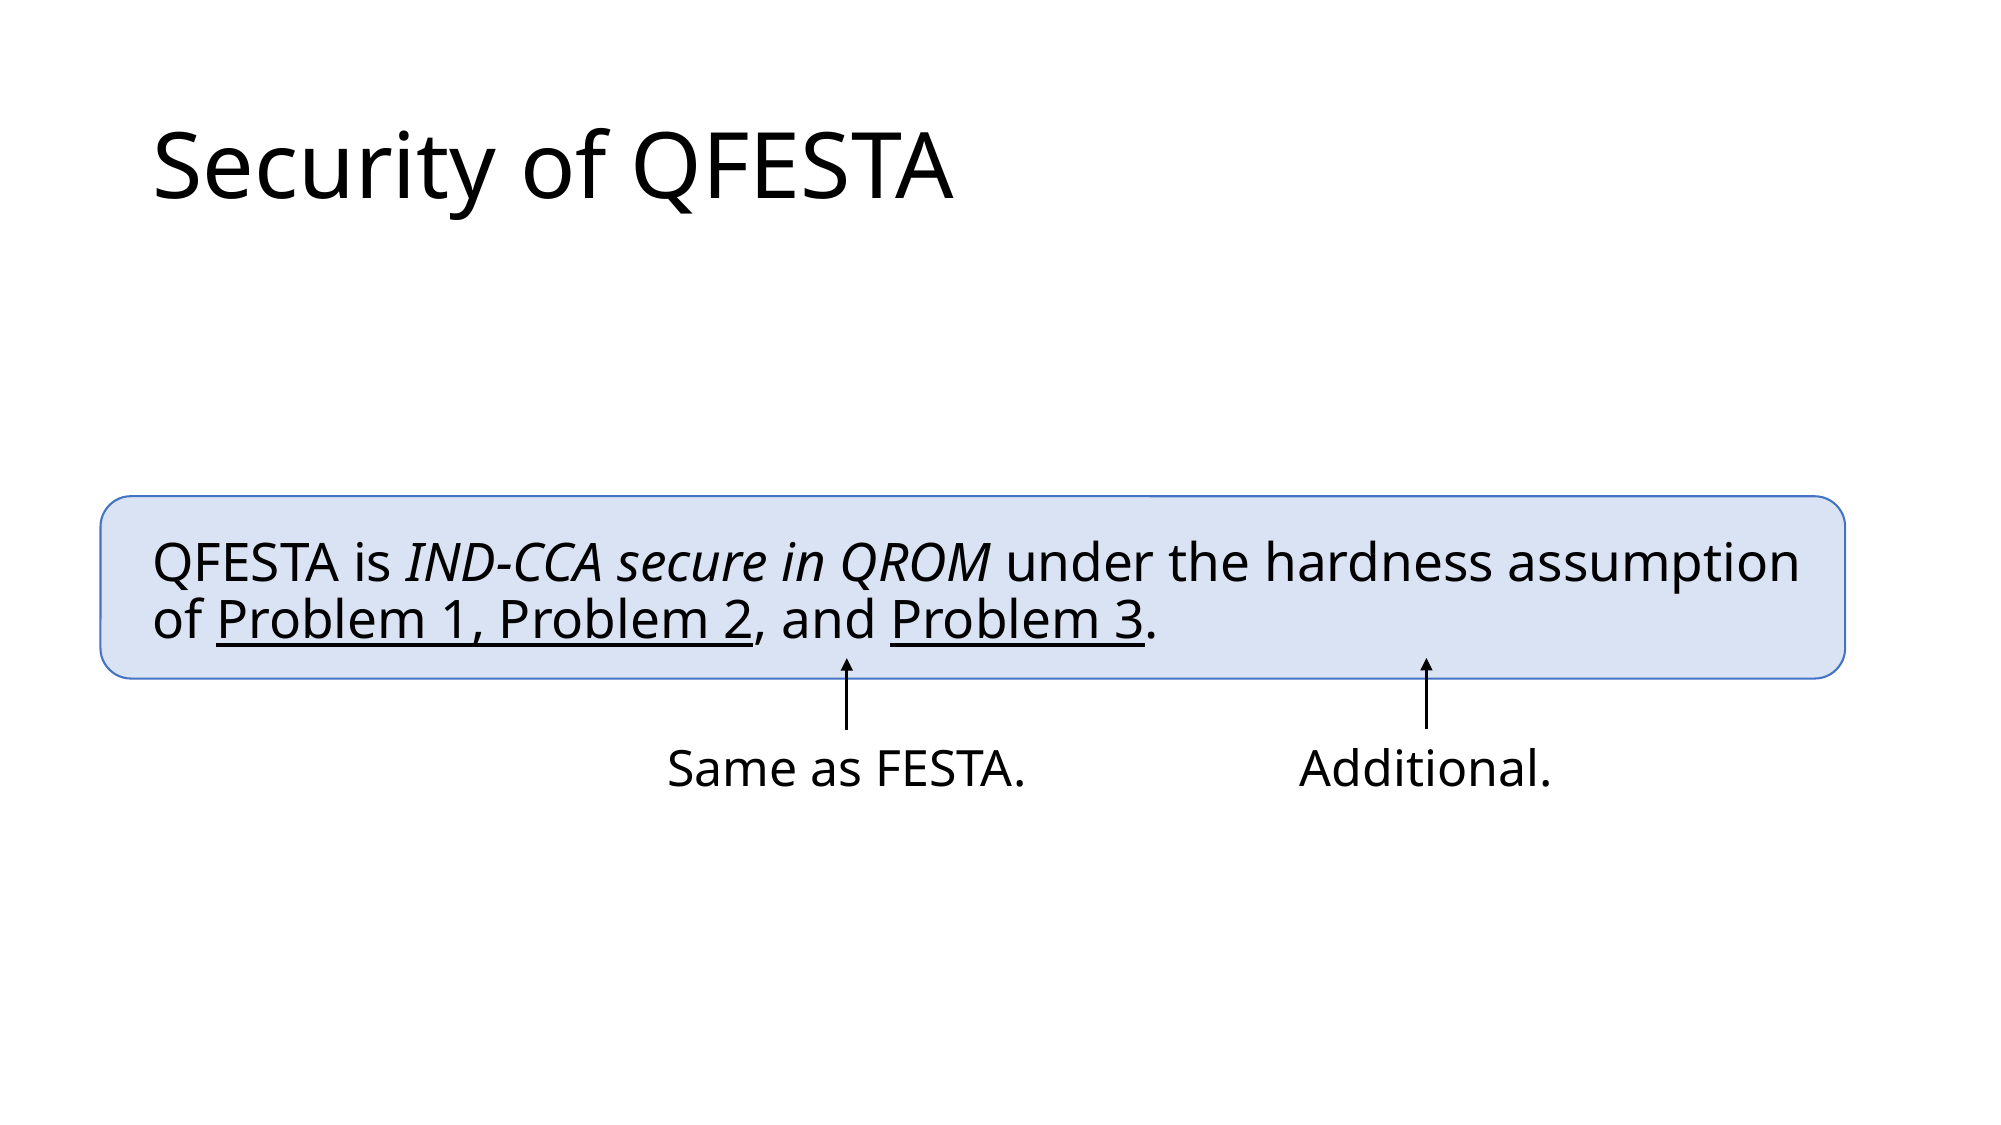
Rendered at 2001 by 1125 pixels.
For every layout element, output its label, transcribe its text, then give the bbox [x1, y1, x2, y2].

title Security of QFESTA [137, 59, 1863, 278]
text_box Same as FESTA. [611, 729, 1082, 805]
text_box [99, 495, 1847, 680]
text_box Additional. [1191, 729, 1662, 805]
list QFESTA is IND-CCA secure in QROM under the hardness assumption of Problem 1, Problem 2, and Problem 3. [137, 528, 1863, 659]
